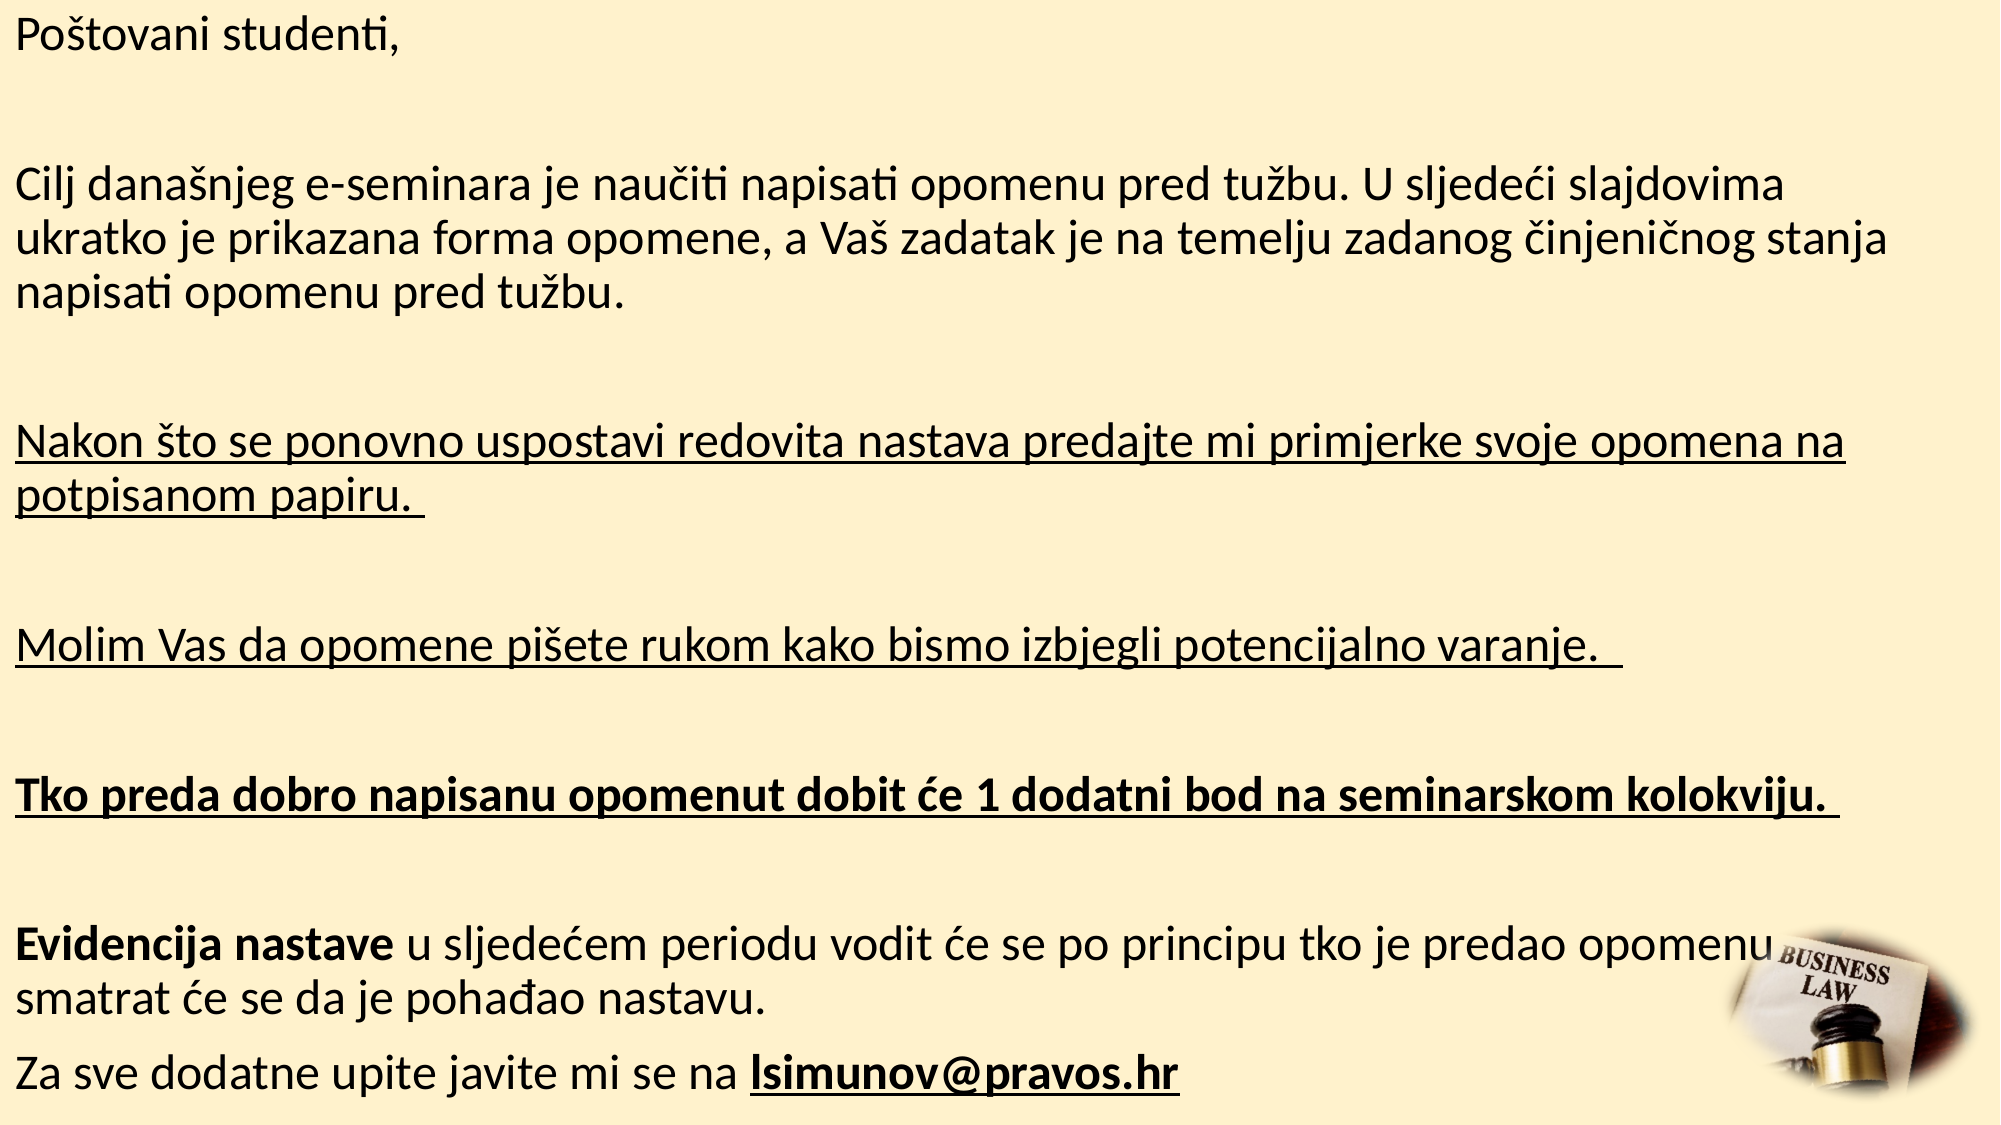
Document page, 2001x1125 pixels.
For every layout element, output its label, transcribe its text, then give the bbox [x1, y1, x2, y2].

list Poštovani studenti, Cilj današnjeg e-seminara je naučiti napisati opomenu pred tužbu. U sljedeći slajdovima ukratko je prikazana forma opomene, a Vaš zadatak je na temelju zadanog činjeničnog stanja napisati opomenu pred tužbu. Nakon što se ponovno uspostavi redovita nastava predajte mi primjerke svoje opomena na potpisanom papiru. Molim Vas da opomene pišete rukom kako bismo izbjegli potencijalno varanje. Tko preda dobro napisanu opomenut dobit će 1 dodatni bod na seminarskom kolokviju. Evidencija nastave u sljedećem periodu vodit će se po principu tko je predao opomenu smatrat će se da je pohađao nastavu. Za sve dodatne upite javite mi se na lsimunov@pravos.hr [0, 0, 1933, 714]
picture [1712, 921, 1988, 1105]
